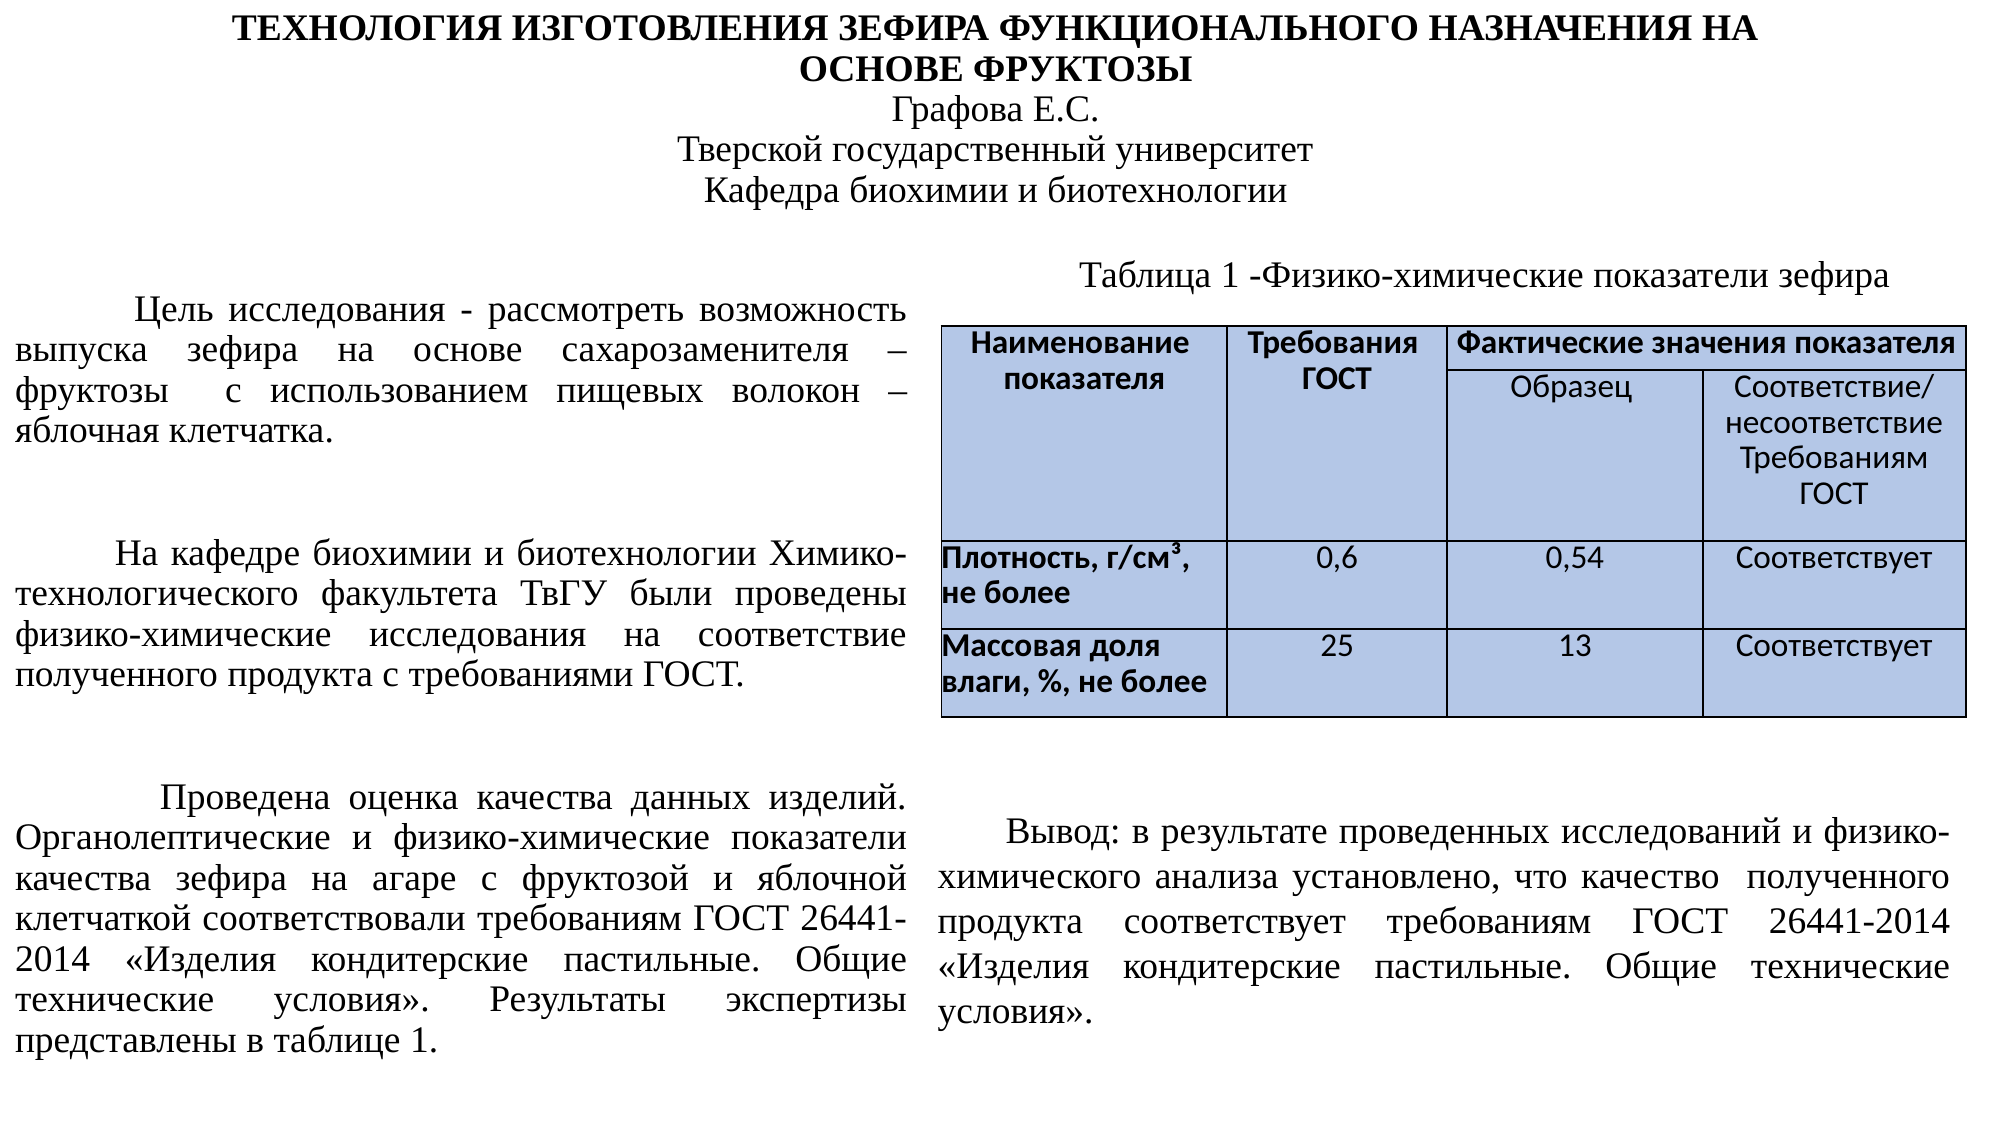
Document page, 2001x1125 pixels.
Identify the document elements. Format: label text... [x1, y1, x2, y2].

table_cell Соответствует​ [1704, 542, 1965, 628]
table_header Фактические значения показателя​ [1448, 327, 1965, 369]
table_cell 25​ [1228, 630, 1446, 716]
list Цель исследования - рассмотреть возможность выпуска зефира на основе сахарозаменителя – фруктозы с использованием пищевых волокон – яблочная клетчатка. На кафедре биохимии и биотехнологии Химико-технологического факультета ТвГУ были проведены физико-химические исследования на соответствие полученного продукта с требованиями ГОСТ. Проведена оценка качества данных изделий. Органолептические и физико-химические показатели качества зефира на агаре с фруктозой и яблочной клетчаткой соответствовали требованиям ГОСТ 26441-2014 «Изделия кондитерские пастильные. Общие технические условия». Результаты экспертизы представлены в таблице 1. [0, 220, 923, 1074]
table_header Требования ГОСТ​ [1228, 327, 1446, 540]
table_header Наименование показателя​ [942, 327, 1226, 540]
table_cell Массовая доля влаги, %, не более [942, 630, 1226, 716]
title ТЕХНОЛОГИЯ ИЗГОТОВЛЕНИЯ ЗЕФИРА ФУНКЦИОНАЛЬНОГО НАЗНАЧЕНИЯ НА ОСНОВЕ ФРУКТОЗЫ Графова Е.С. Тверской государственный университет Кафедра биохимии и биотехнологии [133, 2, 1859, 221]
text_box Таблица 1 -Физико-химические показатели зефира [1064, 242, 1926, 303]
table_cell Плотность, г/см³, не более [942, 542, 1226, 628]
table_cell 13 [1448, 630, 1702, 716]
table_cell Соответствие/​ несоответствие​ Требованиям ГОСТ​ [1704, 371, 1965, 540]
text_box Вывод: в результате проведенных исследований и физико-химического анализа установлено, что качество полученного продукта соответствует требованиям ГОСТ 26441-2014 «Изделия кондитерские пастильные. Общие технические условия». [922, 798, 1966, 1039]
table_cell 0,6 [1228, 542, 1446, 628]
table_cell Образец ​ [1448, 371, 1702, 540]
table_cell 0,54 [1448, 542, 1702, 628]
table_cell Соответствует​ [1704, 630, 1965, 716]
